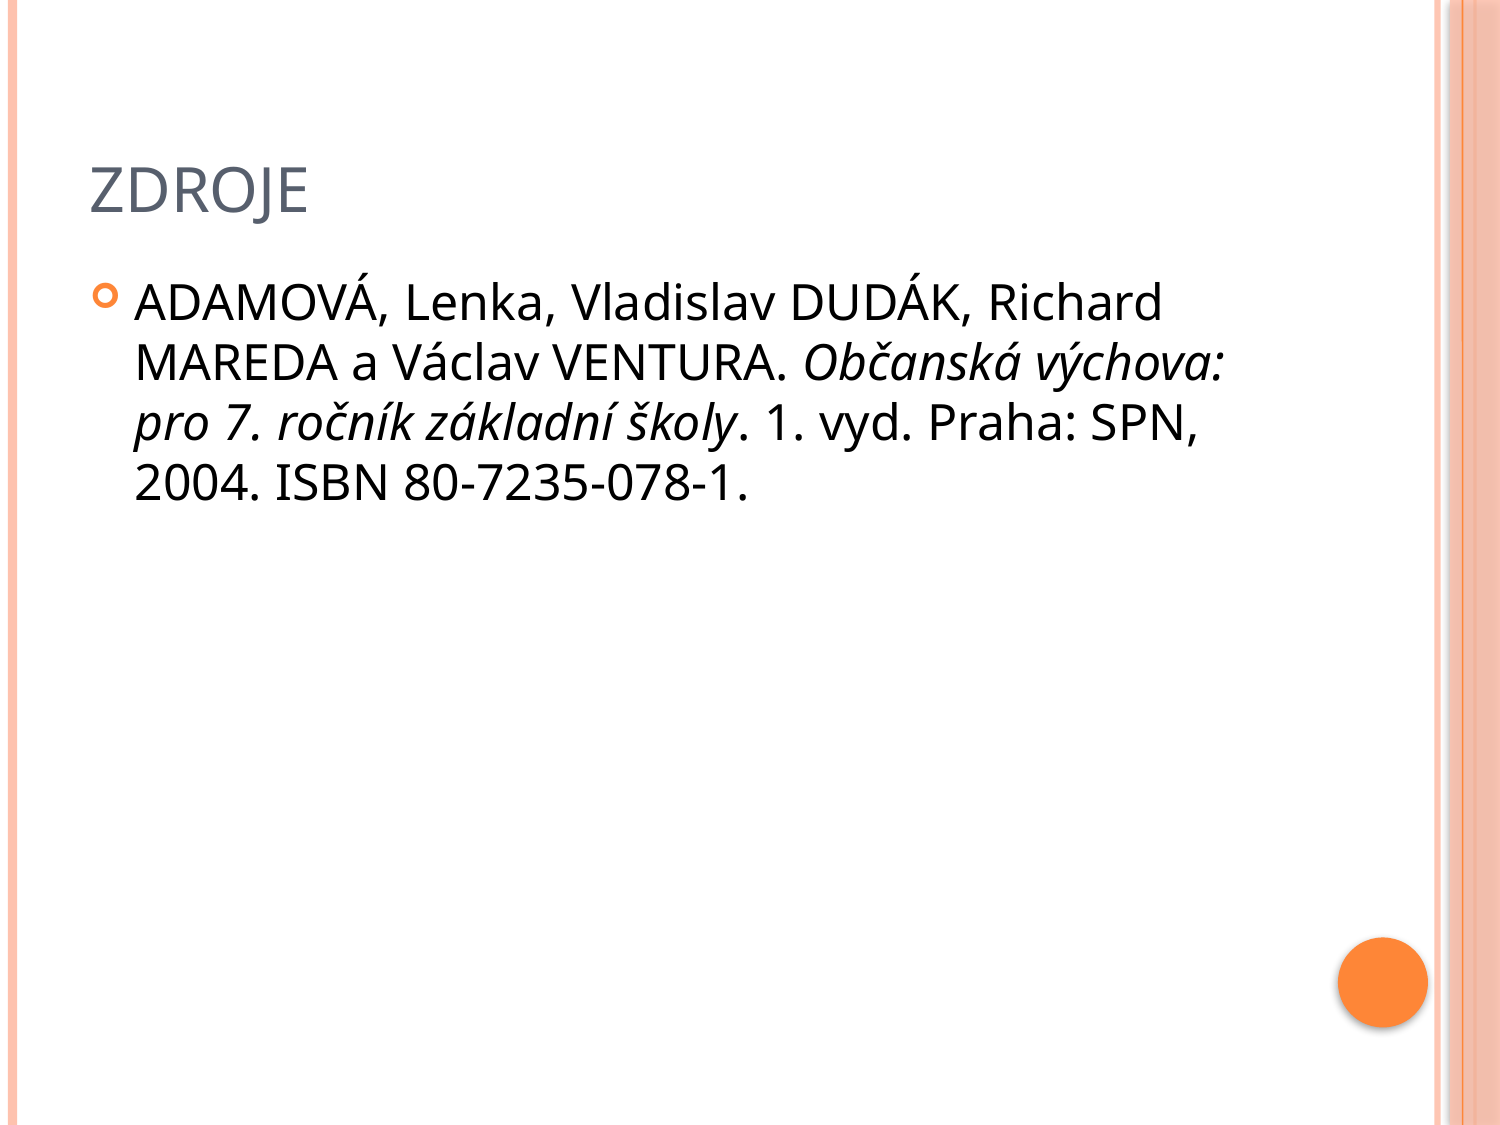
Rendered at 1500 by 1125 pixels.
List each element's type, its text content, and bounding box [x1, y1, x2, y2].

list ADAMOVÁ, Lenka, Vladislav DUDÁK, Richard MAREDA a Václav VENTURA. Občanská výchova: pro 7. ročník základní školy. 1. vyd. Praha: SPN, 2004. ISBN 80-7235-078-1. [75, 262, 1300, 1062]
title ZDROJE [75, 45, 1300, 233]
